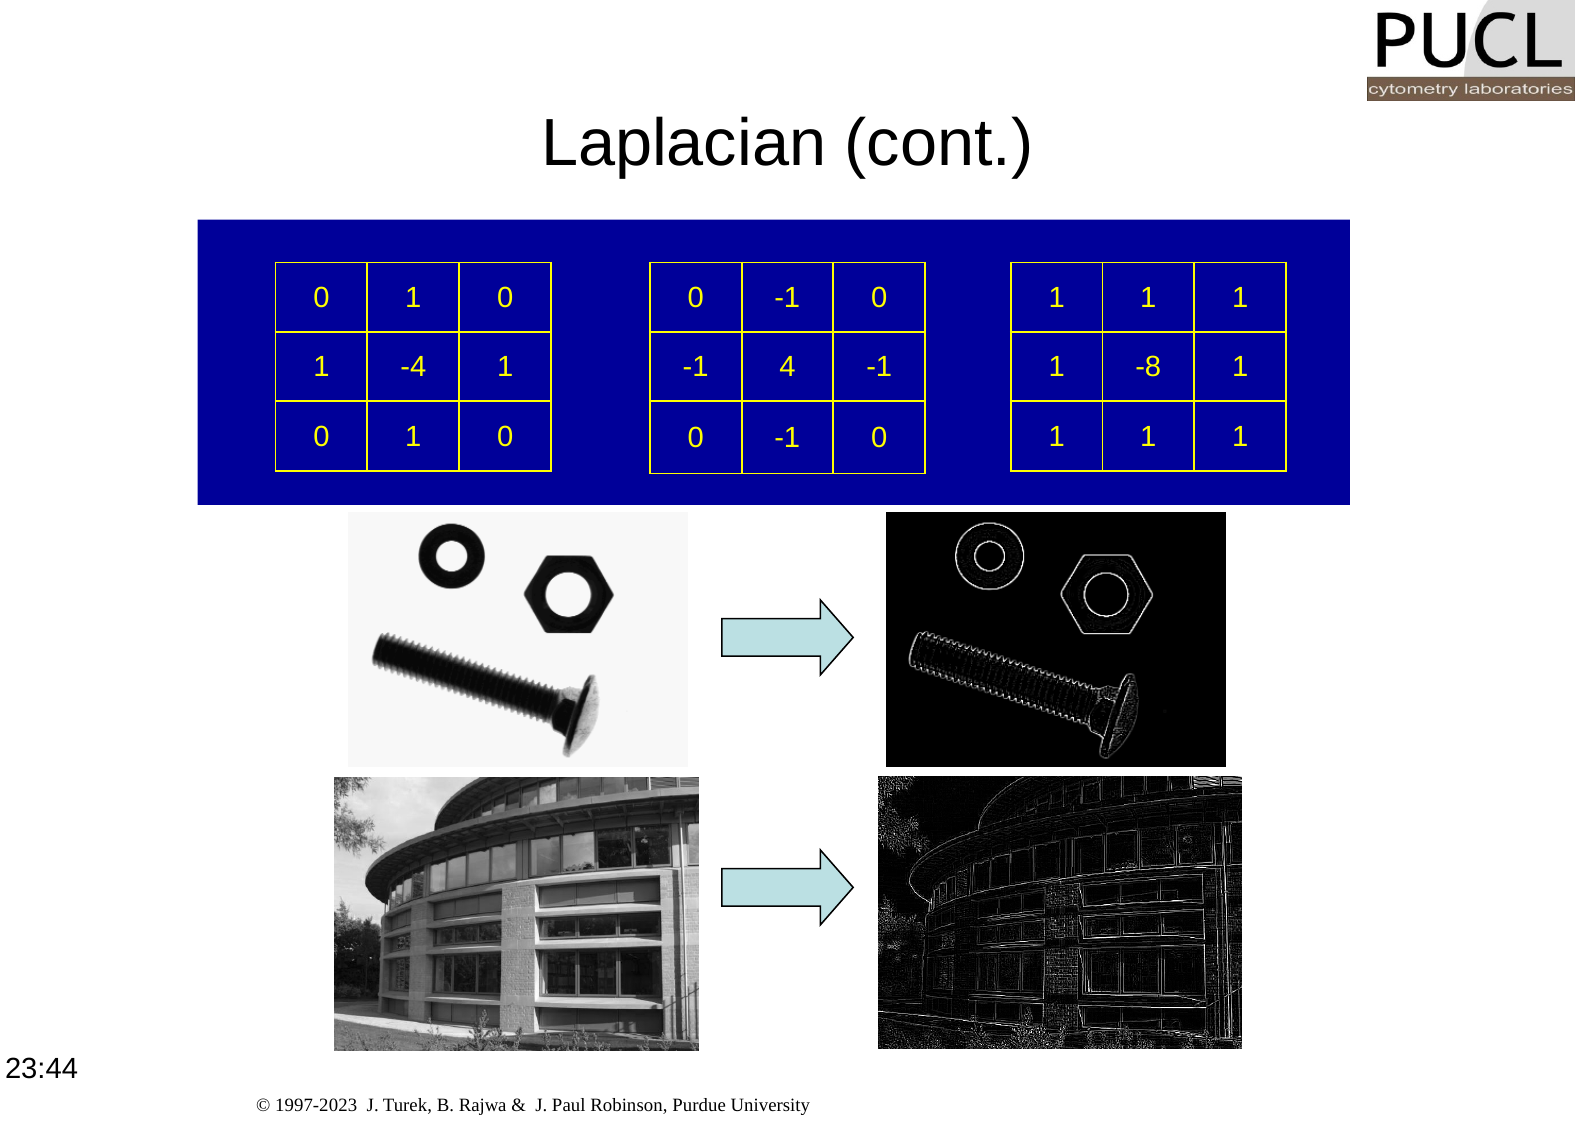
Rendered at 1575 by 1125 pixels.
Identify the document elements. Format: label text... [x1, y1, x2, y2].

table_cell 1 [1012, 333, 1102, 400]
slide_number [0, 1041, 168, 1090]
text_box [197, 219, 1350, 505]
table_cell -1 [743, 402, 832, 473]
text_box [886, 512, 1226, 767]
title Laplacian (cont.) [78, 89, 1497, 189]
table_cell -1 [651, 333, 741, 400]
table_header 1 [1103, 263, 1193, 331]
table_cell -1 [834, 333, 924, 400]
table_cell 0 [276, 402, 366, 470]
table_cell 0 [460, 402, 550, 470]
table_cell 1 [1195, 333, 1285, 400]
text_box [721, 849, 854, 925]
table_header 0 [834, 263, 924, 331]
table_header -1 [743, 263, 832, 331]
table_header 1 [368, 263, 458, 331]
table_cell 1 [1103, 402, 1193, 470]
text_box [878, 776, 1242, 1050]
table_cell -8 [1103, 333, 1193, 400]
table_cell 1 [1012, 402, 1102, 470]
table_header 0 [651, 263, 741, 331]
picture [1367, 0, 1575, 101]
table_cell 0 [651, 402, 741, 473]
table_cell 1 [368, 402, 458, 470]
table_cell 4 [743, 333, 832, 400]
table_cell 1 [1195, 402, 1285, 470]
table_cell 0 [834, 402, 924, 473]
table_header 0 [460, 263, 550, 331]
table_cell -4 [368, 333, 458, 400]
text_box [721, 599, 854, 675]
table_header 1 [1012, 263, 1102, 331]
table_header 1 [1195, 263, 1285, 331]
table_header 0 [276, 263, 366, 331]
table_cell 1 [460, 333, 550, 400]
table_cell 1 [276, 333, 366, 400]
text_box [333, 777, 699, 1051]
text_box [348, 512, 688, 767]
